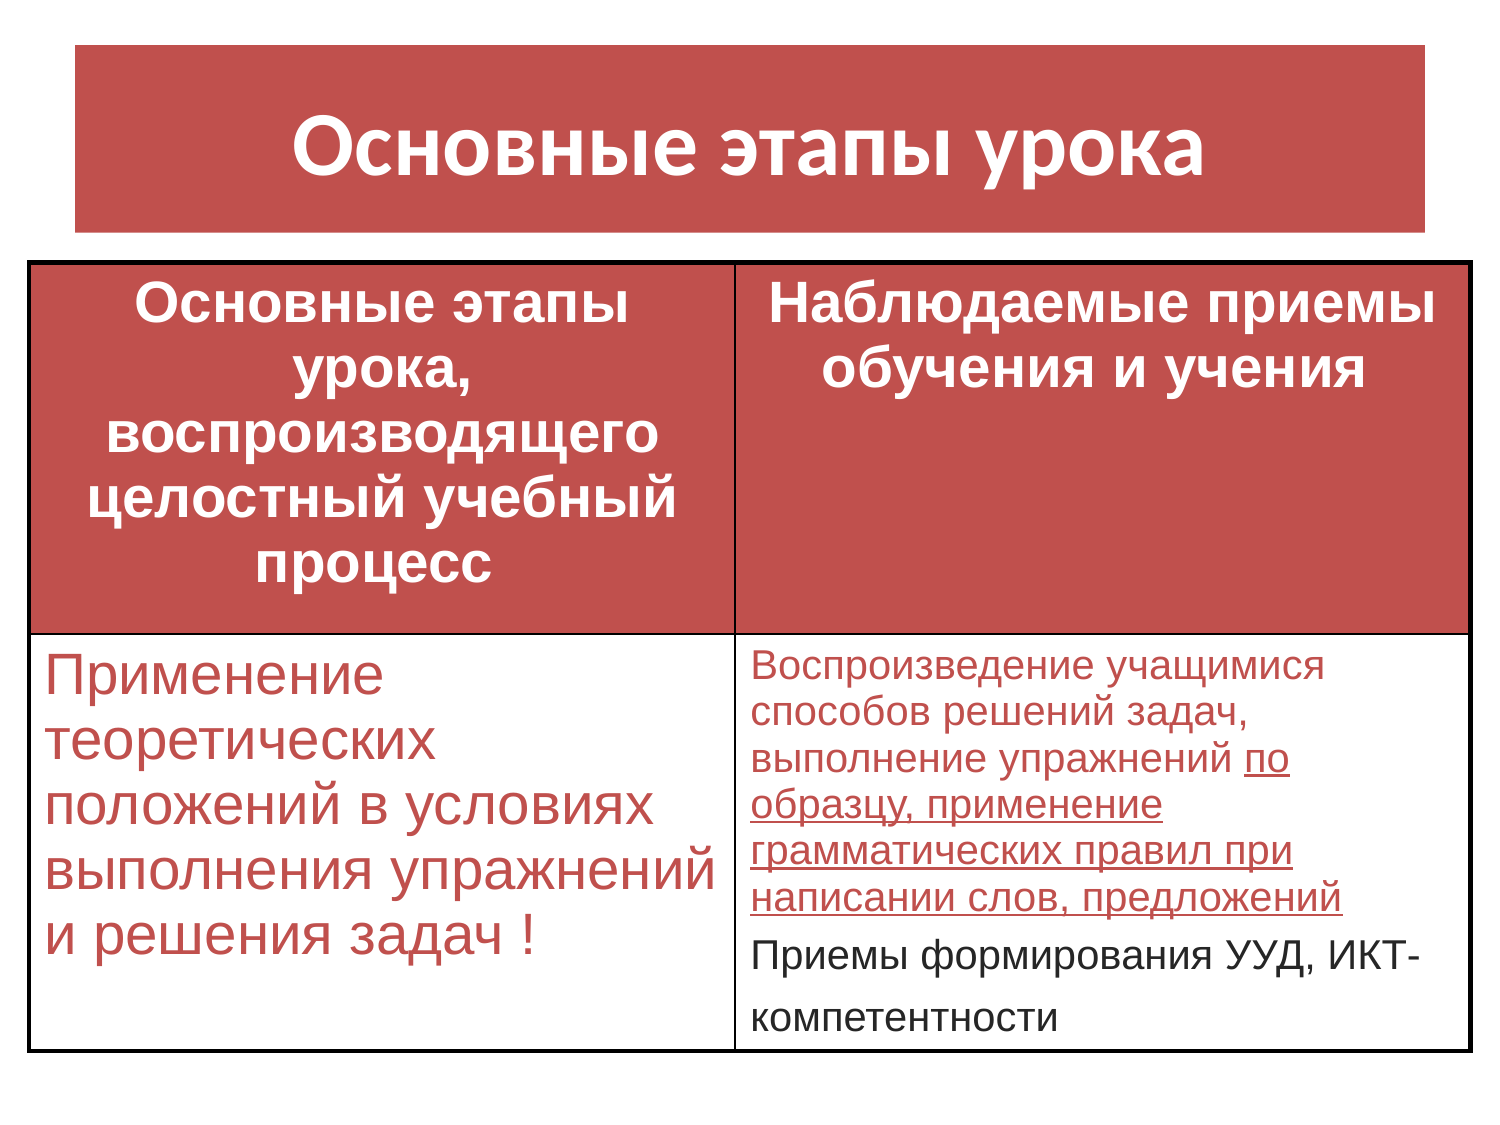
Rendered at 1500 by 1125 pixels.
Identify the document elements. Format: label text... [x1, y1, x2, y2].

table_header Наблюдаемые приемы обучения и учения [736, 265, 1468, 633]
title Основные этапы урока [75, 45, 1425, 233]
table_cell Применение теоретических положений в условиях выполнения упражнений и решения задач ! [31, 635, 734, 1049]
table_header Основные этапы урока, воспроизводящего целостный учебный процесс [31, 265, 734, 633]
table_cell Воспроизведение учащимися способов решений задач, выполнение упражнений по образцу, применение грамматических правил при написании слов, предложений Приемы формирования УУД, ИКТ-компетентности [736, 635, 1468, 1049]
